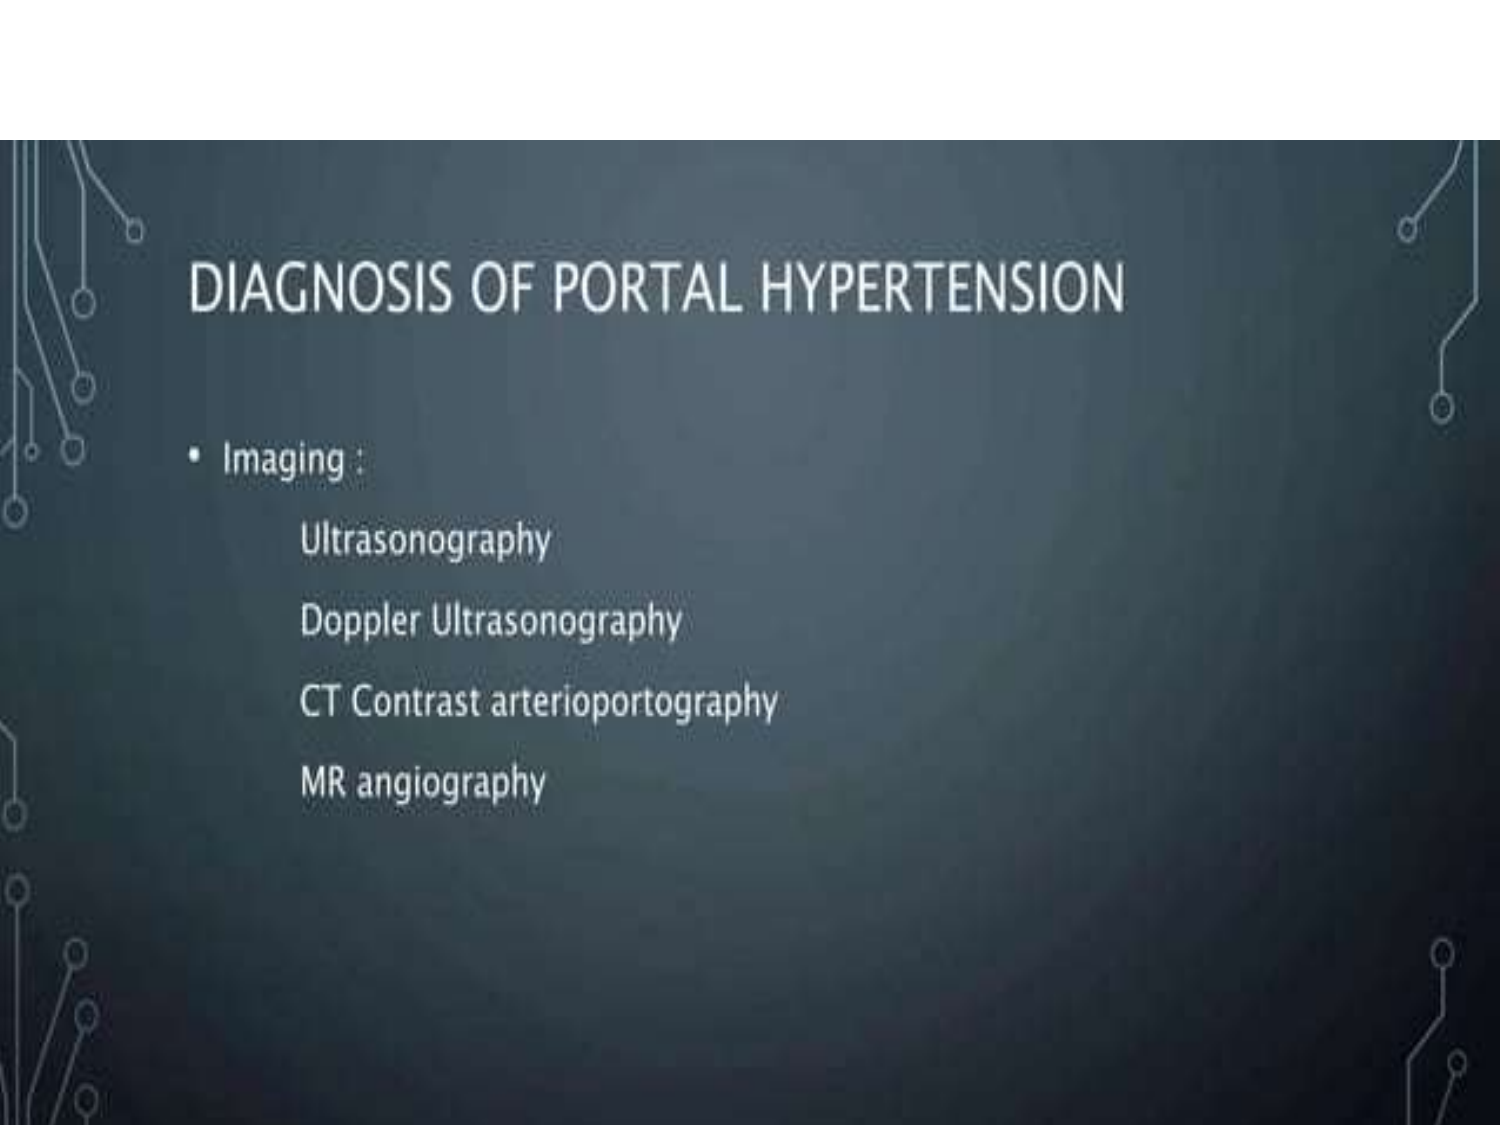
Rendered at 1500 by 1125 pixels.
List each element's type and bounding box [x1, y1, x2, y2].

picture [0, 139, 1500, 1125]
